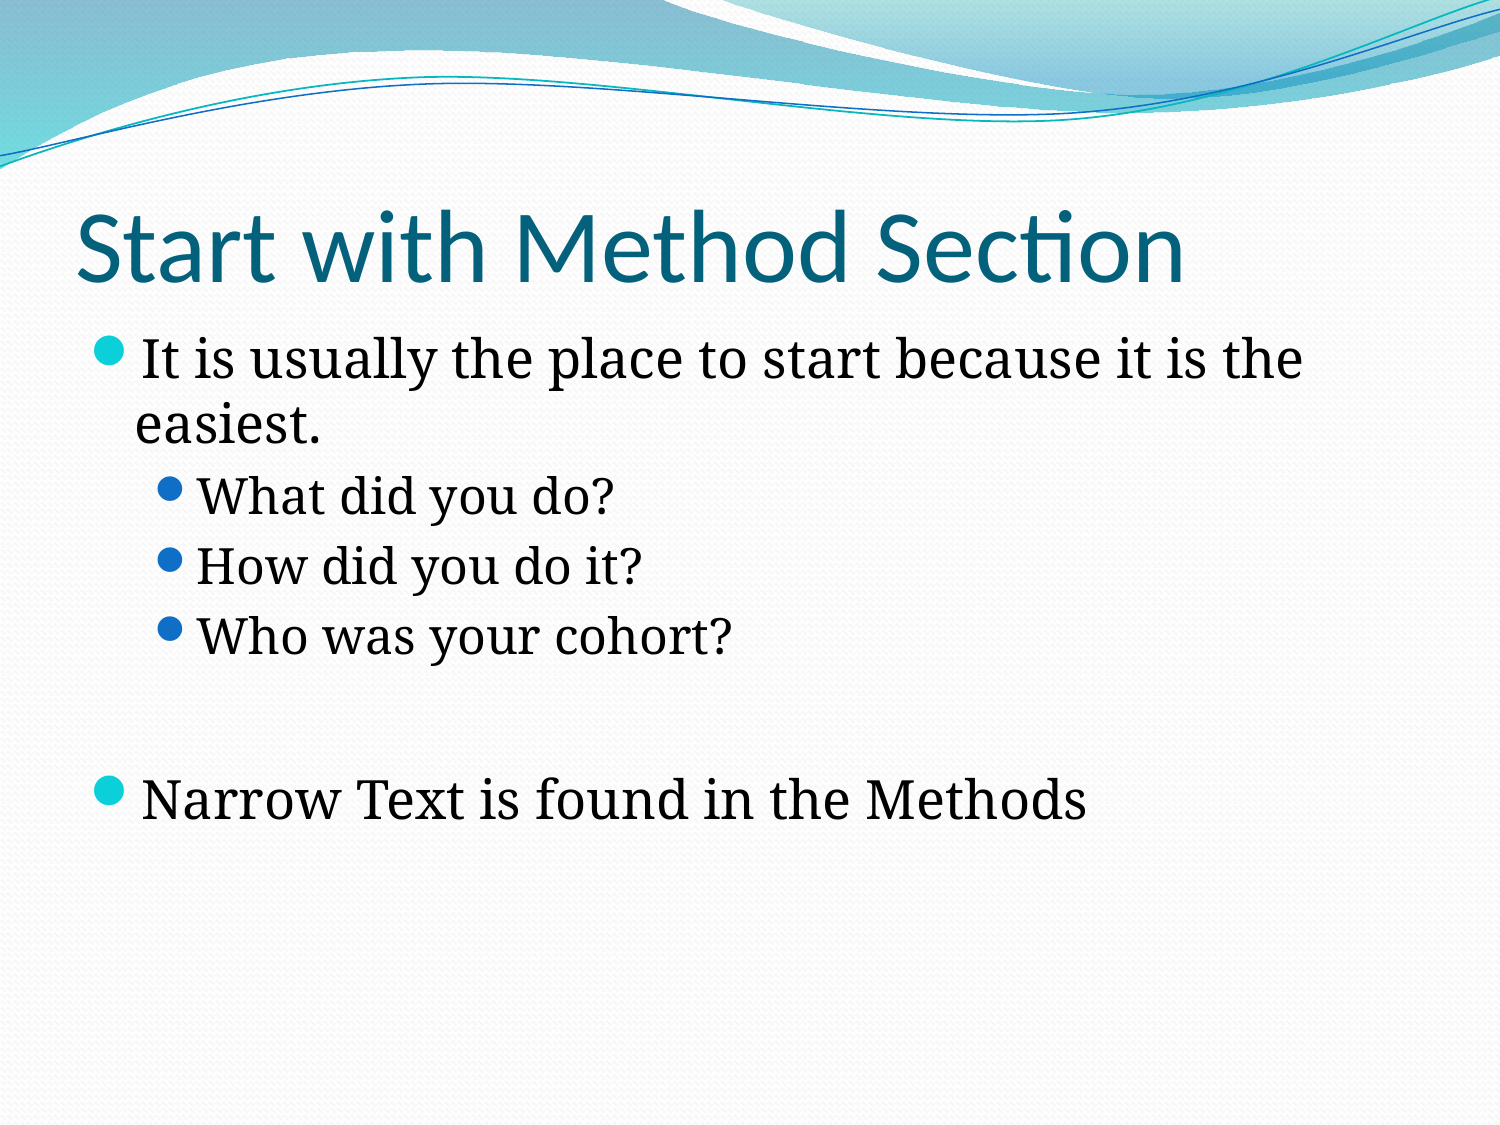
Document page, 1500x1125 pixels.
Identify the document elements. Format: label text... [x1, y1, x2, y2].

list It is usually the place to start because it is the easiest. What did you do? How did you do it? Who was your cohort? Narrow Text is found in the Methods [75, 317, 1425, 1038]
title Start with Method Section [75, 115, 1425, 303]
